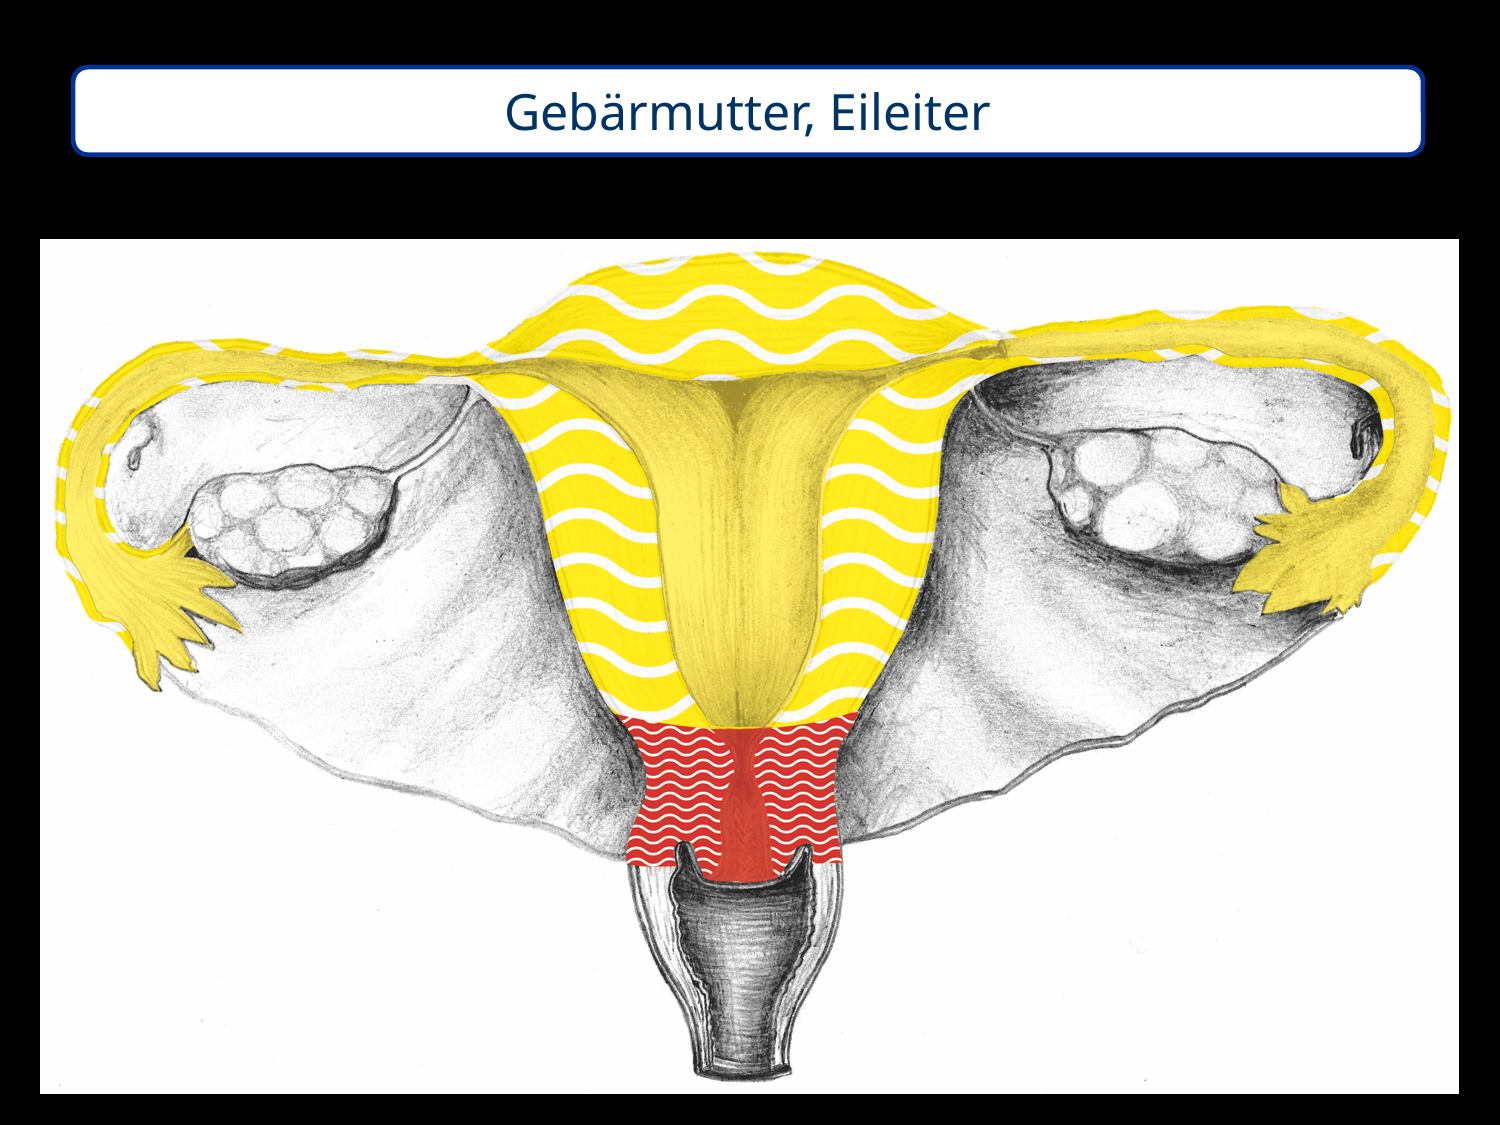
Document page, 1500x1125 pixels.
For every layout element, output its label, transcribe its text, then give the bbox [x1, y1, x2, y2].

text_box Gebärmutter, Eileiter [73, 67, 1424, 155]
picture [40, 239, 1460, 1095]
